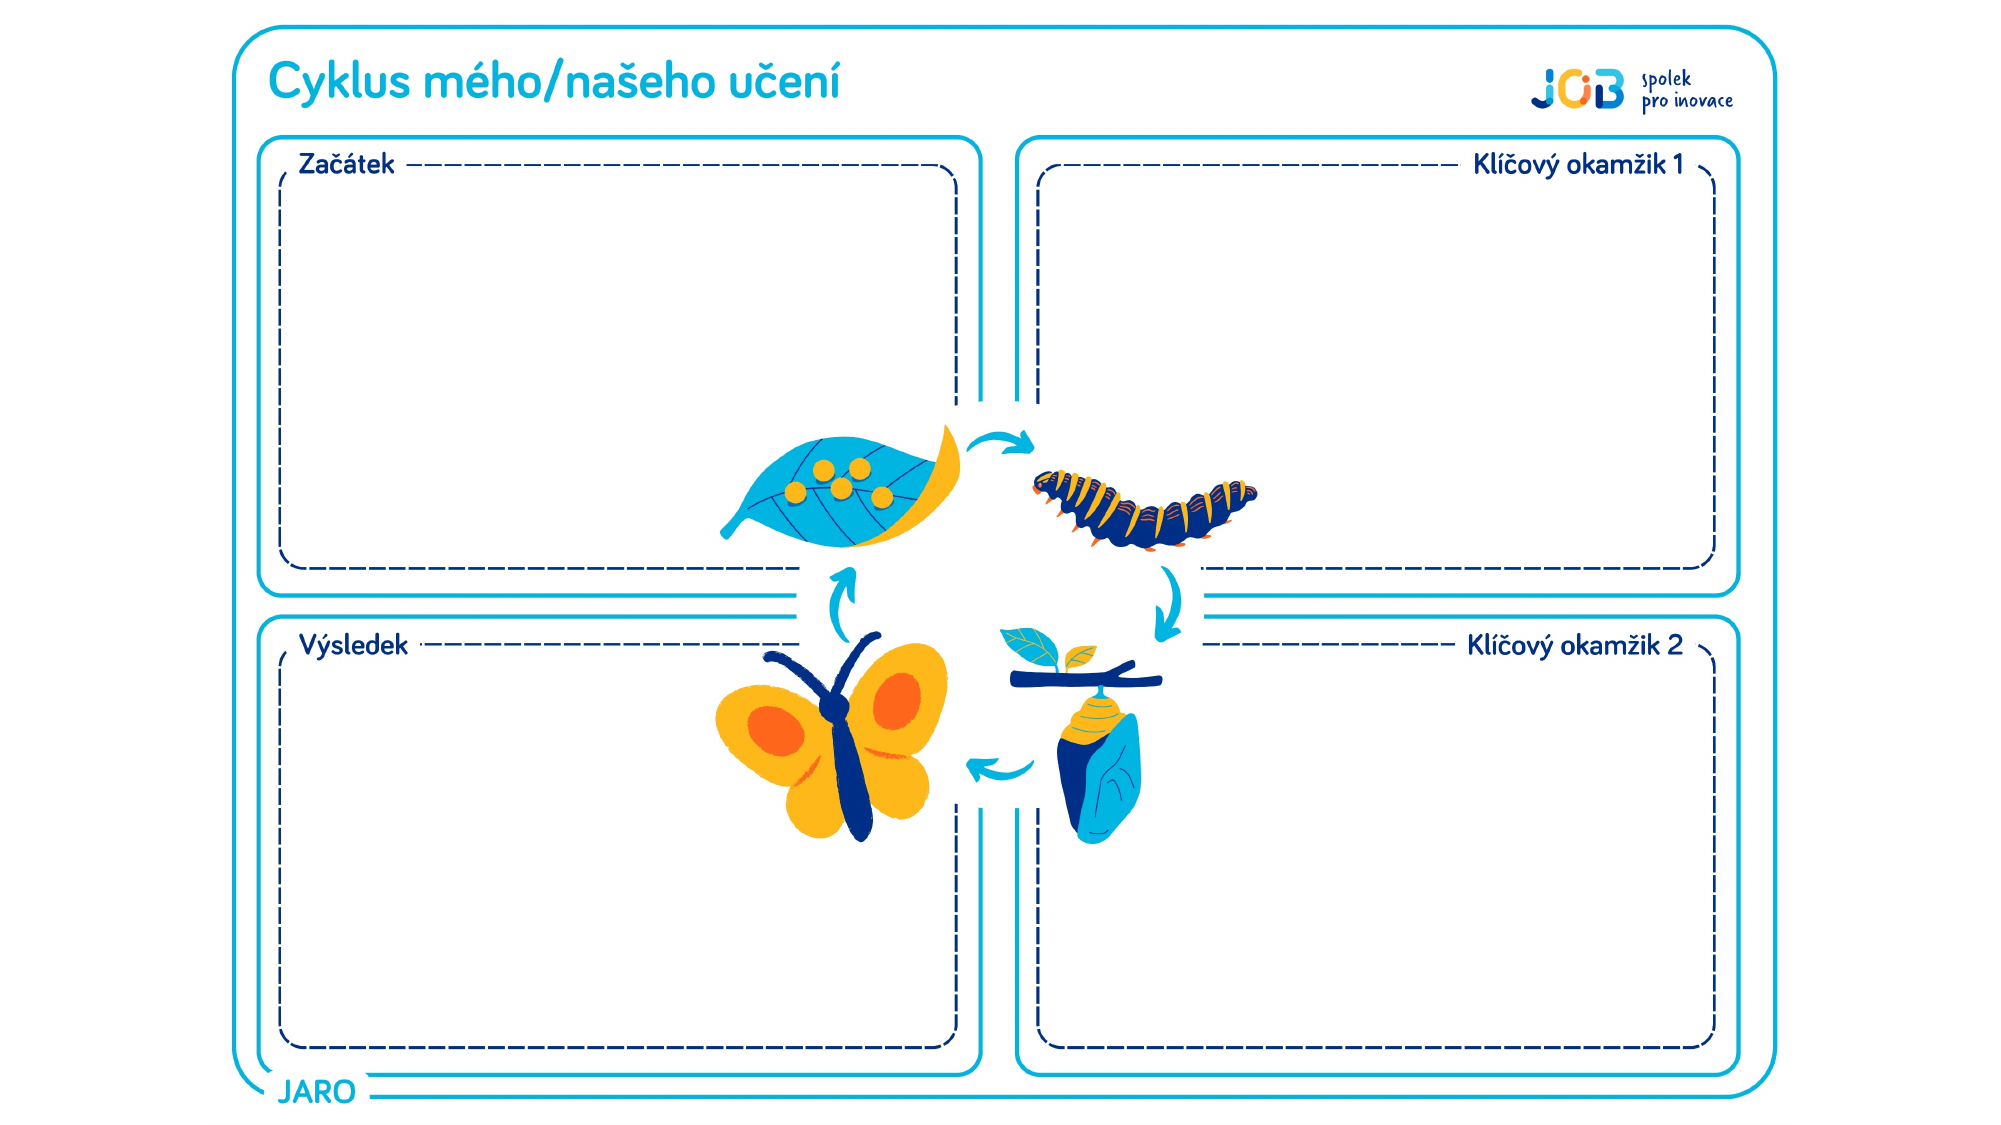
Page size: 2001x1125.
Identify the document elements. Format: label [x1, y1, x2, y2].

picture [204, 0, 1796, 1125]
